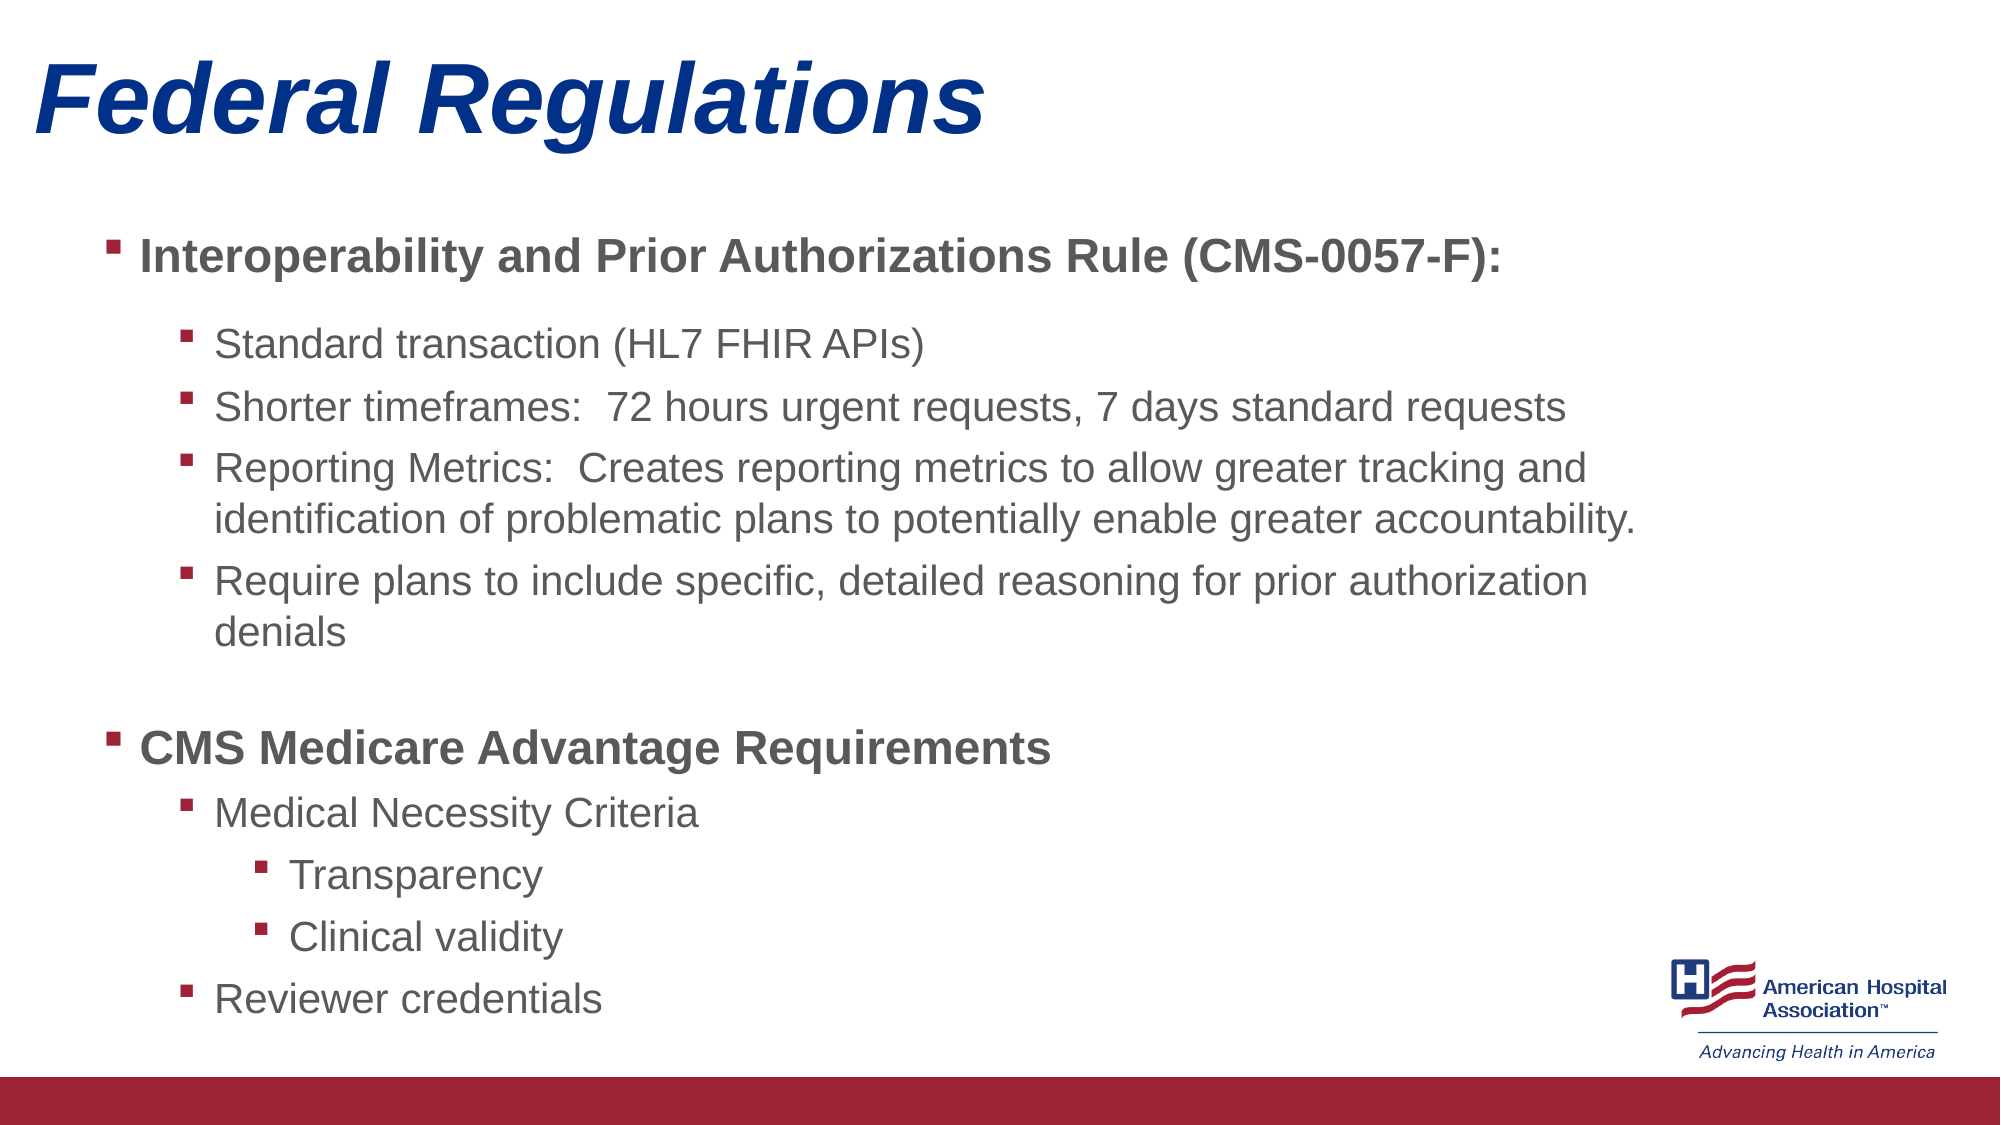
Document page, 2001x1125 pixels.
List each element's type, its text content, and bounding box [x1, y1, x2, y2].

text_box Federal Regulations [19, 0, 1745, 218]
picture [1726, 957, 1946, 1061]
list Interoperability and Prior Authorizations Rule (CMS-0057-F): Standard transaction (HL7 FHIR APIs) Shorter timeframes: 72 hours urgent requests, 7 days standard requests Reporting Metrics: Creates reporting metrics to allow greater tracking and identification of problematic plans to potentially enable greater accountability. Require plans to include specific, detailed reasoning for prior authorization denials CMS Medicare Advantage Requirements Medical Necessity Criteria Transparency Clinical validity Reviewer credentials [87, 217, 1726, 1093]
